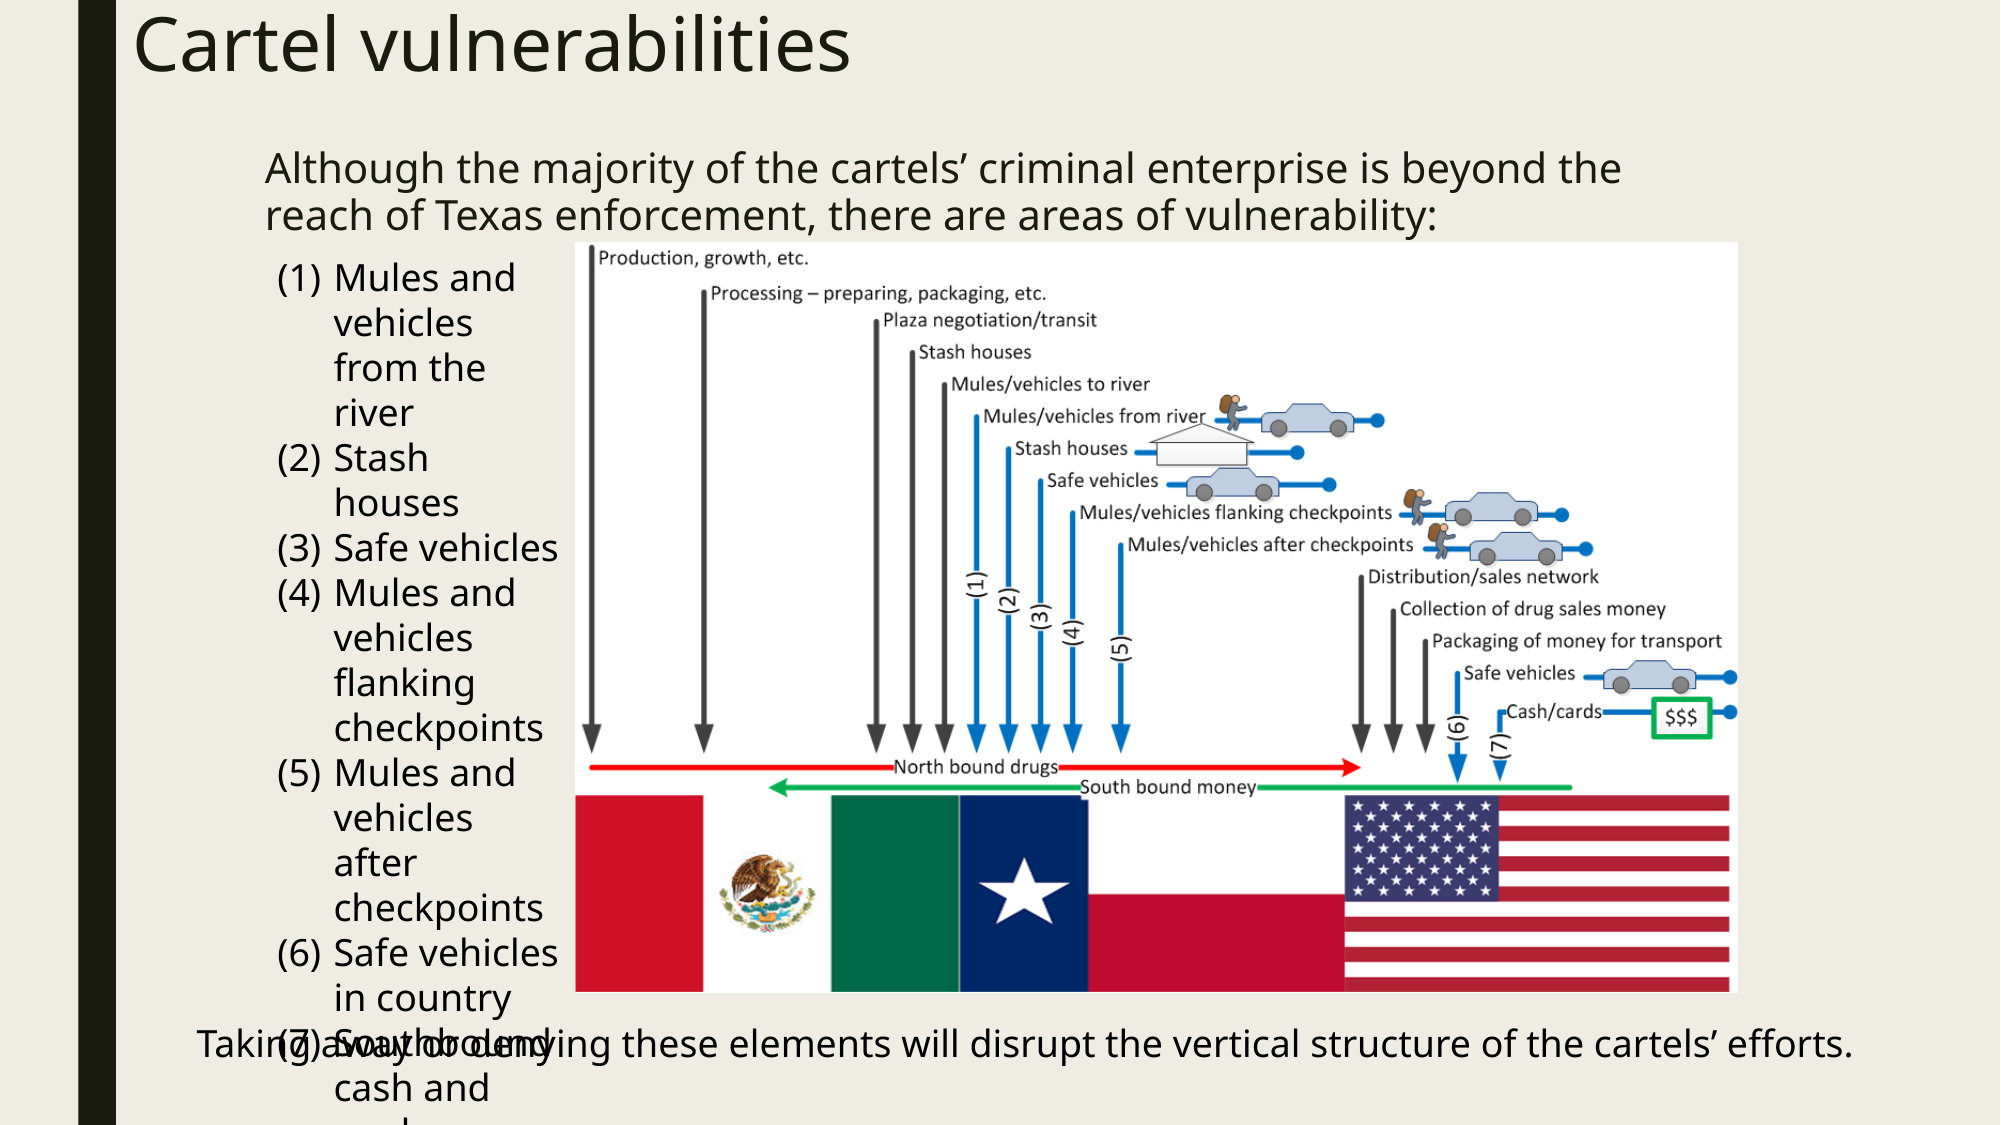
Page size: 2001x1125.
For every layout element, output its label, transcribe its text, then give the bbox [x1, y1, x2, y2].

title Cartel vulnerabilities [116, 0, 2000, 163]
text_box Mules and vehicles from the river Stash houses Safe vehicles Mules and vehicles flanking checkpoints Mules and vehicles after checkpoints Safe vehicles in country Southbound cash and cards [262, 246, 575, 1012]
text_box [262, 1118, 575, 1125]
list Although the majority of the cartels’ criminal enterprise is beyond the reach of Texas enforcement, there are areas of vulnerability: [249, 138, 1750, 338]
text_box Taking away or denying these elements will disrupt the vertical structure of the cartels’ efforts. [181, 1012, 1871, 1118]
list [574, 242, 1738, 993]
